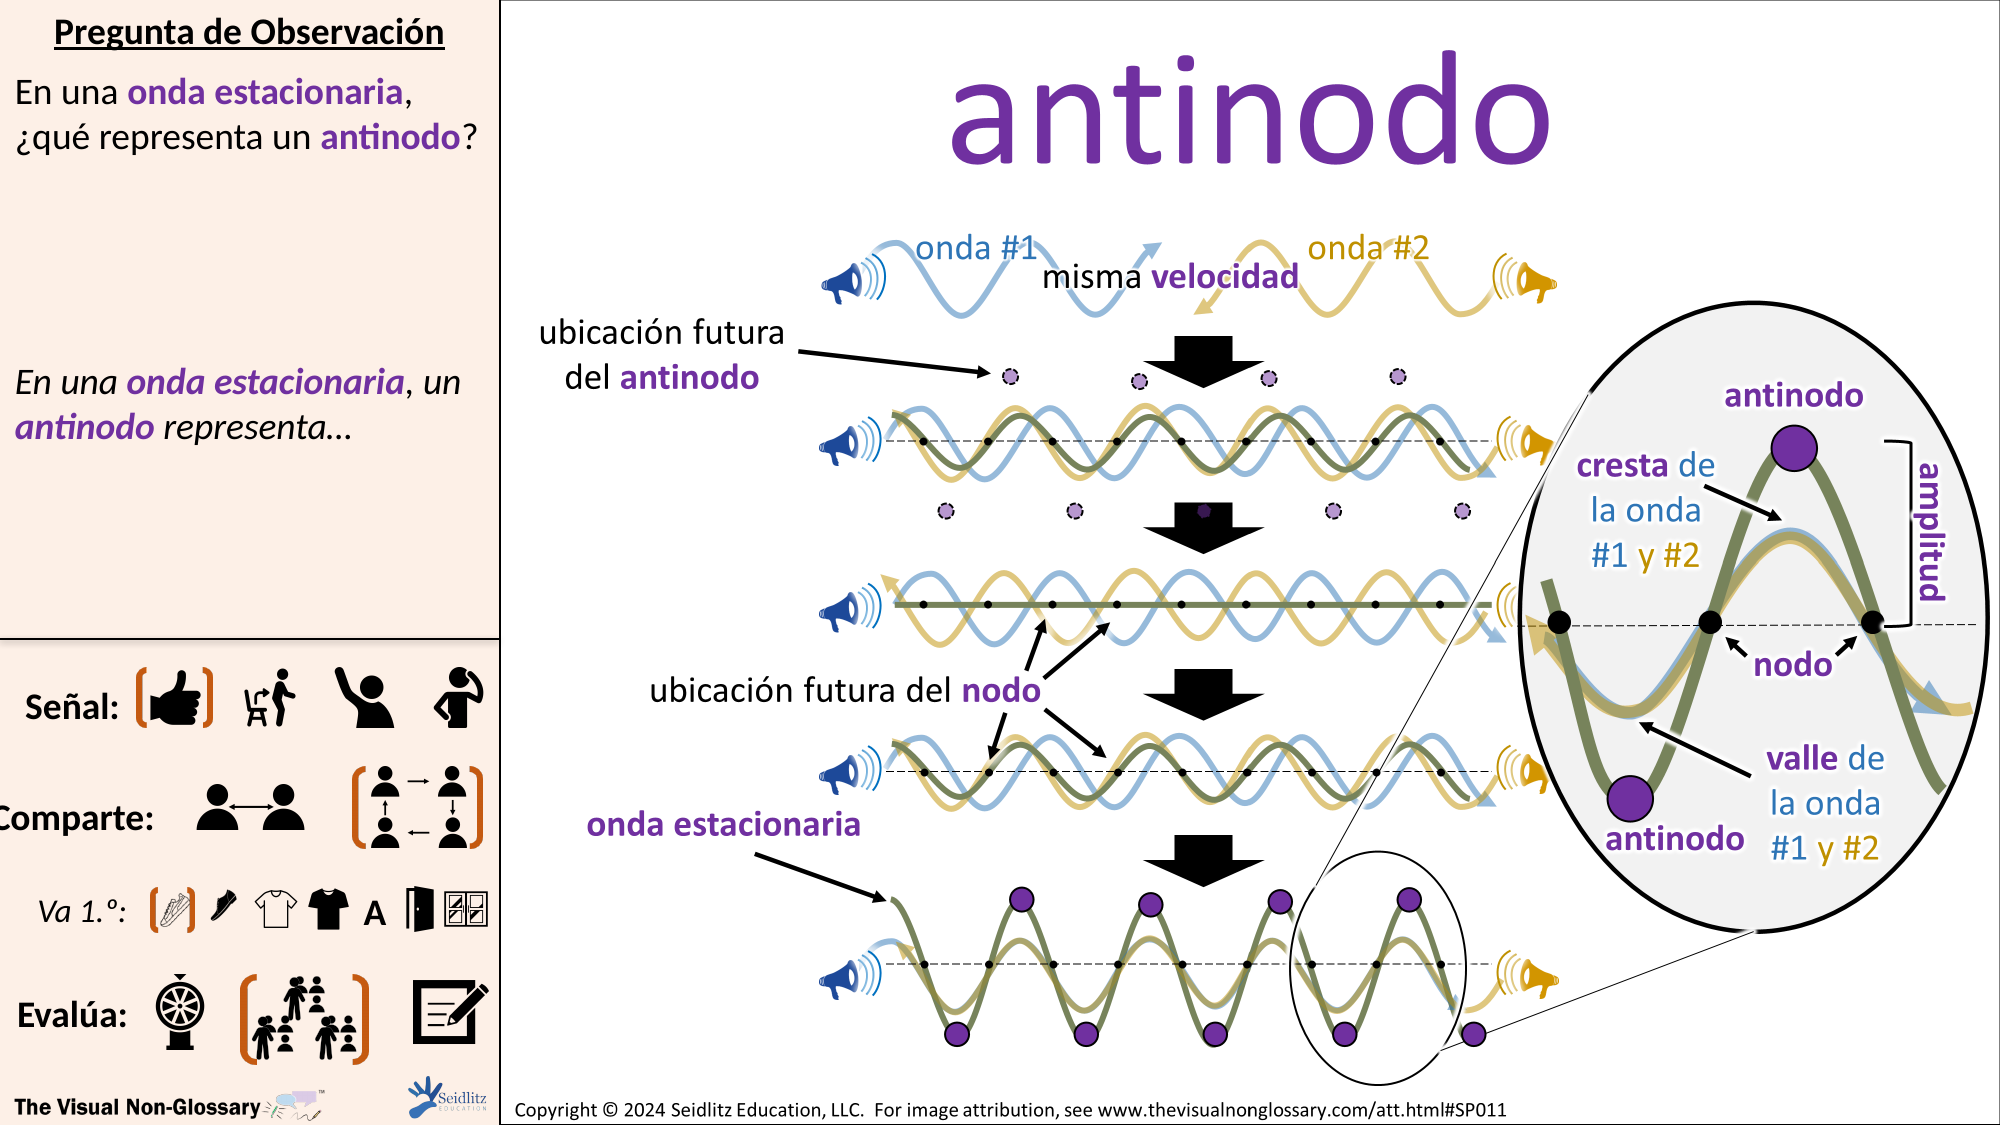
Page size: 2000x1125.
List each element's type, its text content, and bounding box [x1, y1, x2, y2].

text_box Va 1.º: [22, 881, 143, 937]
picture [253, 886, 299, 932]
picture [499, 0, 2000, 1125]
text_box Evalúa: [2, 982, 137, 1043]
picture [403, 1073, 495, 1125]
text_box En una onda estacionaria, un antinodo representa… [0, 349, 494, 455]
picture [194, 784, 307, 830]
picture [413, 974, 490, 1051]
picture [334, 667, 395, 728]
picture [239, 667, 301, 728]
text_box Pregunta de Observación [39, 0, 460, 59]
picture [305, 886, 352, 932]
picture [202, 886, 241, 925]
picture [0, 1084, 328, 1125]
picture [136, 667, 214, 728]
text_box En una onda estacionaria, ¿qué representa un antinodo? [0, 59, 494, 165]
picture [397, 886, 490, 932]
picture [428, 667, 490, 728]
picture [239, 974, 370, 1066]
text_box Comparte: [0, 785, 170, 846]
picture [142, 974, 218, 1051]
picture [149, 886, 196, 934]
picture [352, 766, 484, 850]
text_box Señal: [10, 674, 135, 735]
text_box A [348, 880, 402, 941]
